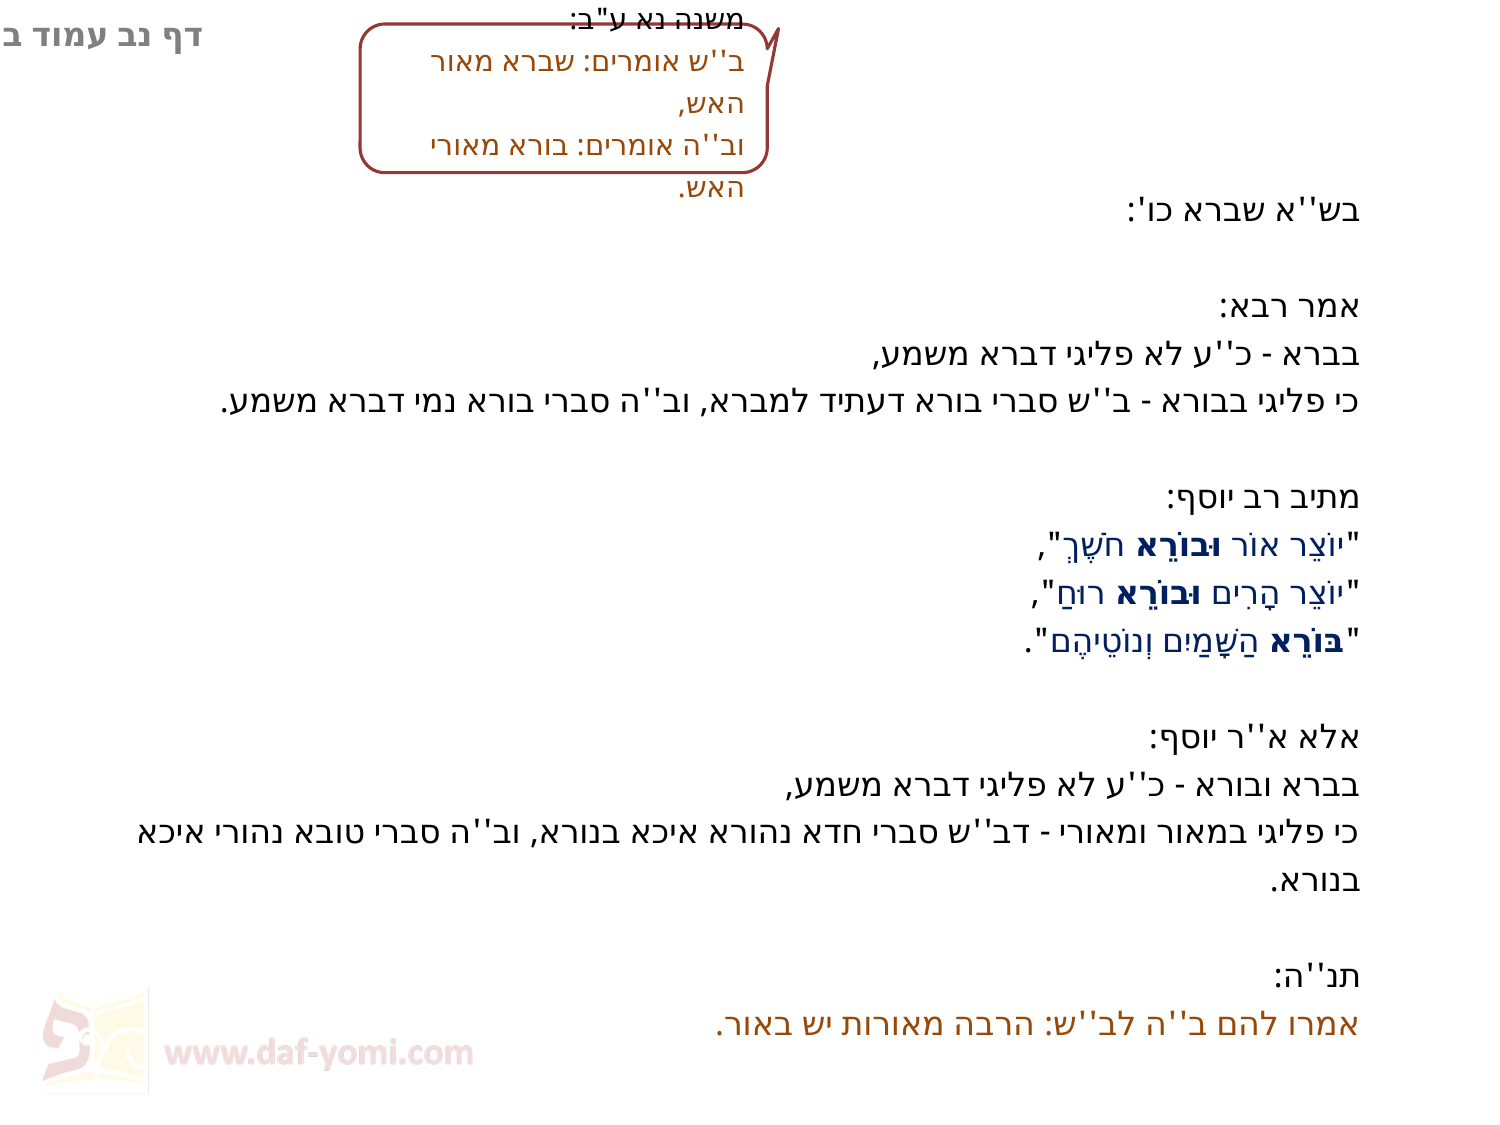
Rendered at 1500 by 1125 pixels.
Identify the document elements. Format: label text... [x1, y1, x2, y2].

text_box משנה נא ע"ב: ב''ש אומרים: שברא מאור האש, וב''ה אומרים: בורא מאורי האש. [357, 21, 781, 175]
picture [40, 987, 553, 1098]
text_box דף נב עמוד ב [0, 5, 219, 61]
text_box בש''א שברא כו': אמר רבא: בברא - כ''ע לא פליגי דברא משמע, כי פליגי בבורא - ב''ש סברי בורא דעתיד למברא, וב''ה סברי בורא נמי דברא משמע. מתיב רב יוסף: "יוֹצֵר אוֹר וּבוֹרֵא חֹשֶׁךְ", "יוֹצֵר הָרִים וּבוֹרֵא רוּחַ", "בּוֹרֵא הַשָּׁמַיִם וְנוֹטֵיהֶם". אלא א''ר יוסף: בברא ובורא - כ''ע לא פליגי דברא משמע, כי פליגי במאור ומאורי - דב''ש סברי חדא נהורא איכא בנורא, וב''ה סברי טובא נהורי איכא בנורא. תנ''ה: אמרו להם ב''ה לב''ש: הרבה מאורות יש באור. [88, 172, 1376, 1050]
